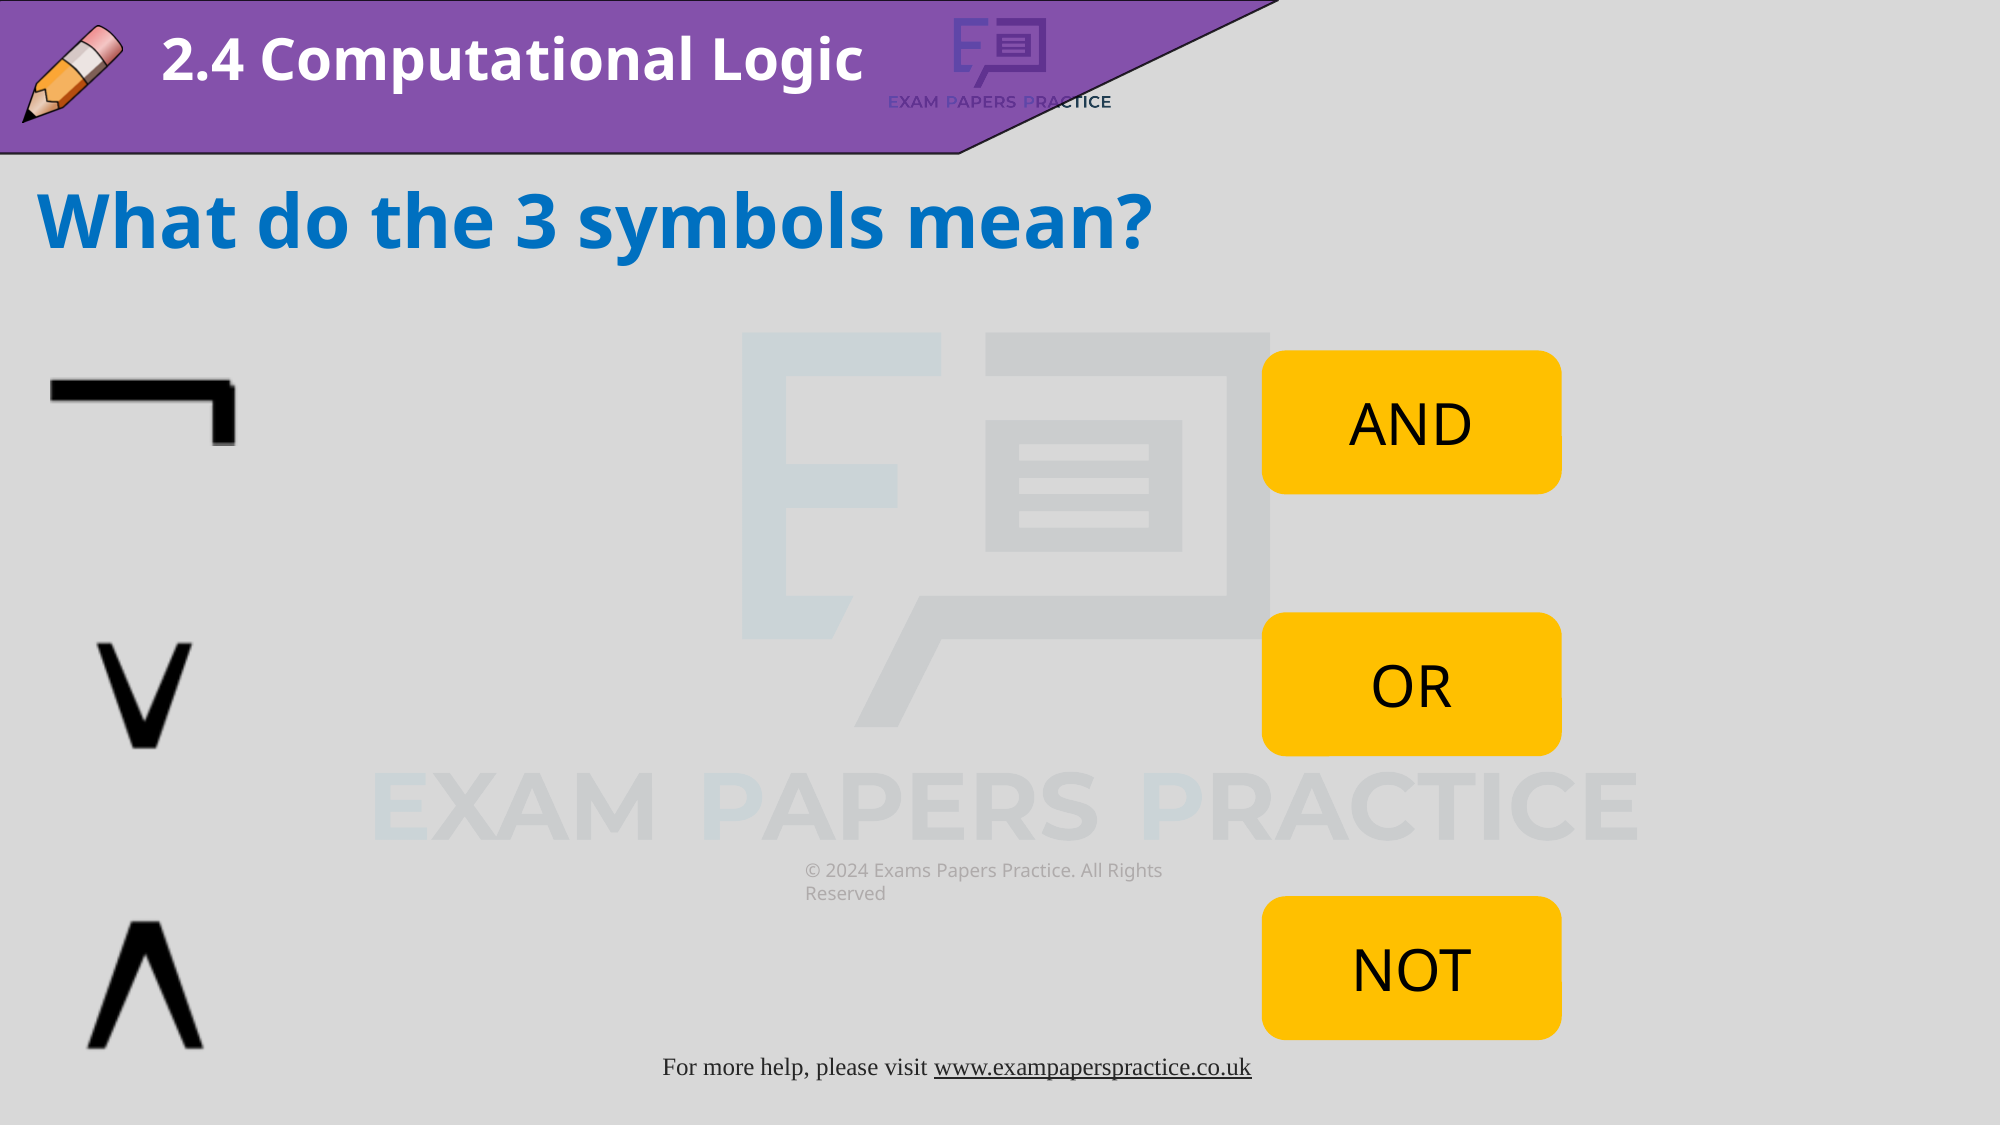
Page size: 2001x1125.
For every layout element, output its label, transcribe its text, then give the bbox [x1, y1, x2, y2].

text_box AND [1260, 349, 1563, 496]
picture [22, 25, 123, 123]
text_box NOT [1260, 895, 1563, 1042]
text_box OR [1260, 611, 1563, 758]
list What do the 3 symbols mean? [22, 176, 1974, 1120]
picture [0, 581, 324, 1125]
list 2.4 Computational Logic [146, 22, 960, 134]
picture [50, 376, 243, 446]
